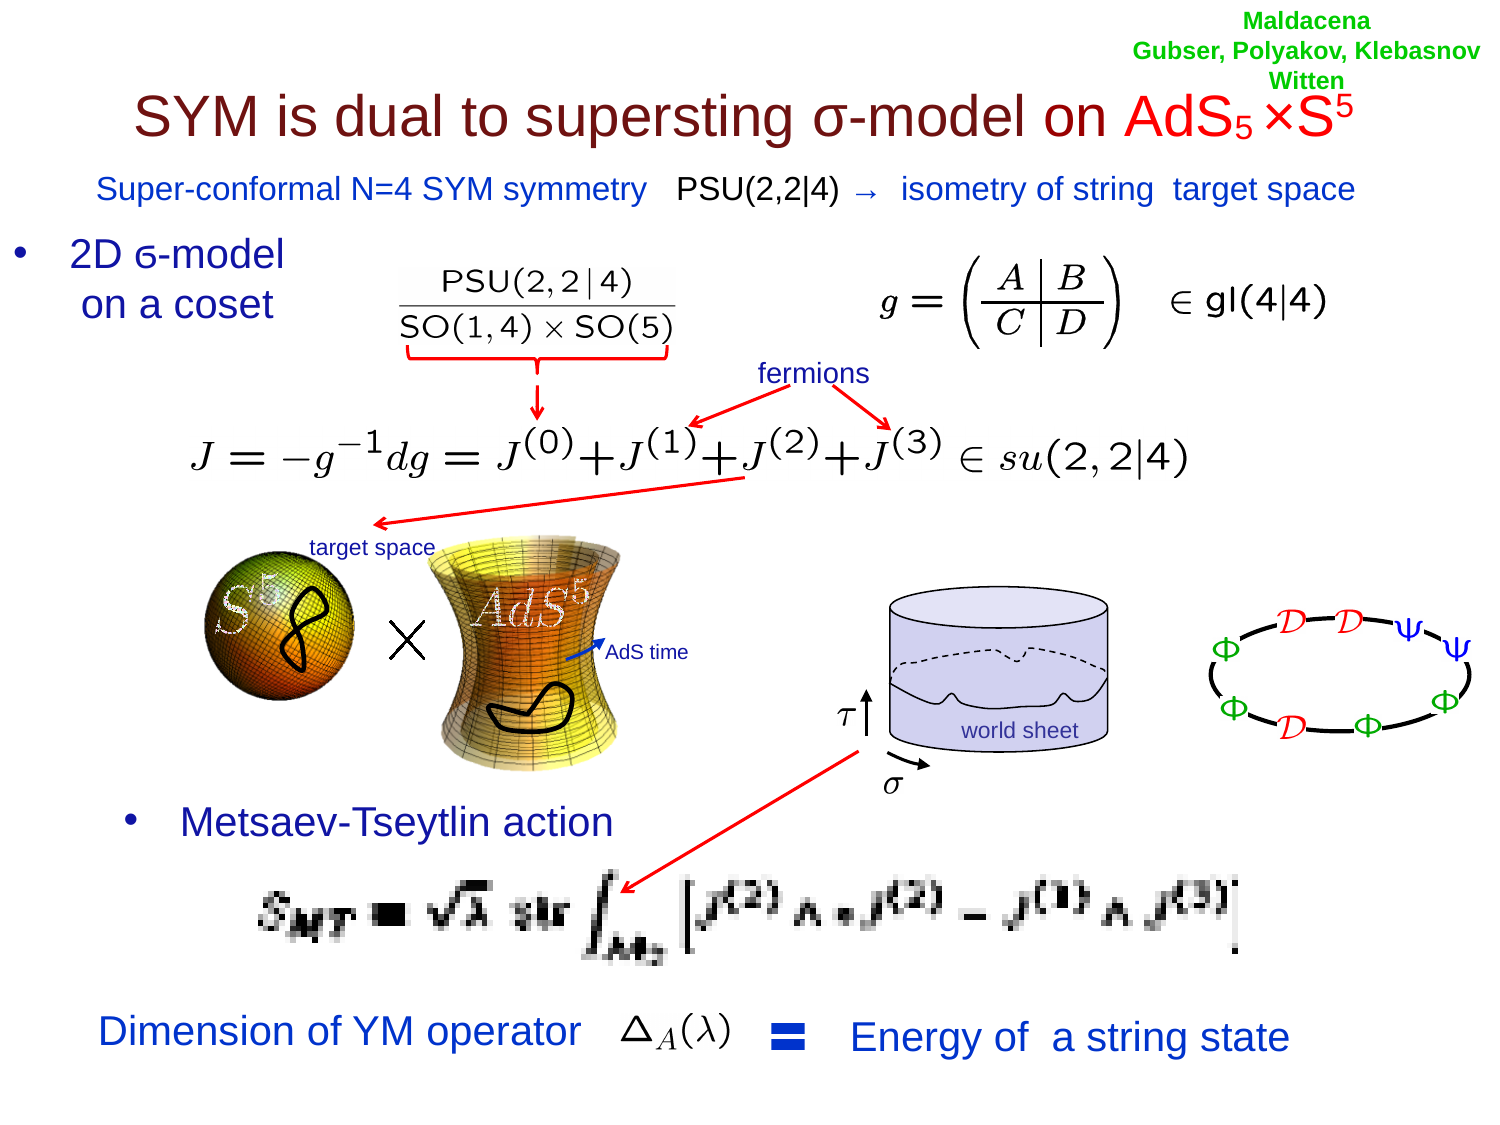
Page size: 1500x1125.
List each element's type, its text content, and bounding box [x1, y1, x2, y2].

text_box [199, 520, 705, 785]
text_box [619, 750, 859, 868]
text_box Metsaev-Tseytlin action [108, 786, 614, 852]
text_box Maldacena Gubser, Polyakov, Klebasnov Witten [1117, 0, 1497, 102]
text_box 2D ϭ-model on a coset [0, 219, 413, 335]
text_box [836, 586, 1108, 795]
title SYM is dual to supersting σ-model on AdS5 ×S5 [53, 19, 1436, 207]
picture [397, 266, 676, 345]
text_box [372, 477, 746, 526]
text_box Dimension of YM operator [83, 996, 597, 1062]
picture [879, 254, 1326, 350]
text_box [687, 385, 791, 427]
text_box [1210, 608, 1472, 740]
text_box Super-conformal N=4 SYM symmetry PSU(2,2|4) → isometry of string target space [81, 159, 1381, 254]
text_box [407, 354, 668, 375]
text_box fermions [703, 346, 925, 397]
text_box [832, 385, 892, 431]
picture [258, 869, 1238, 966]
picture [188, 426, 1188, 481]
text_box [619, 1001, 1307, 1068]
